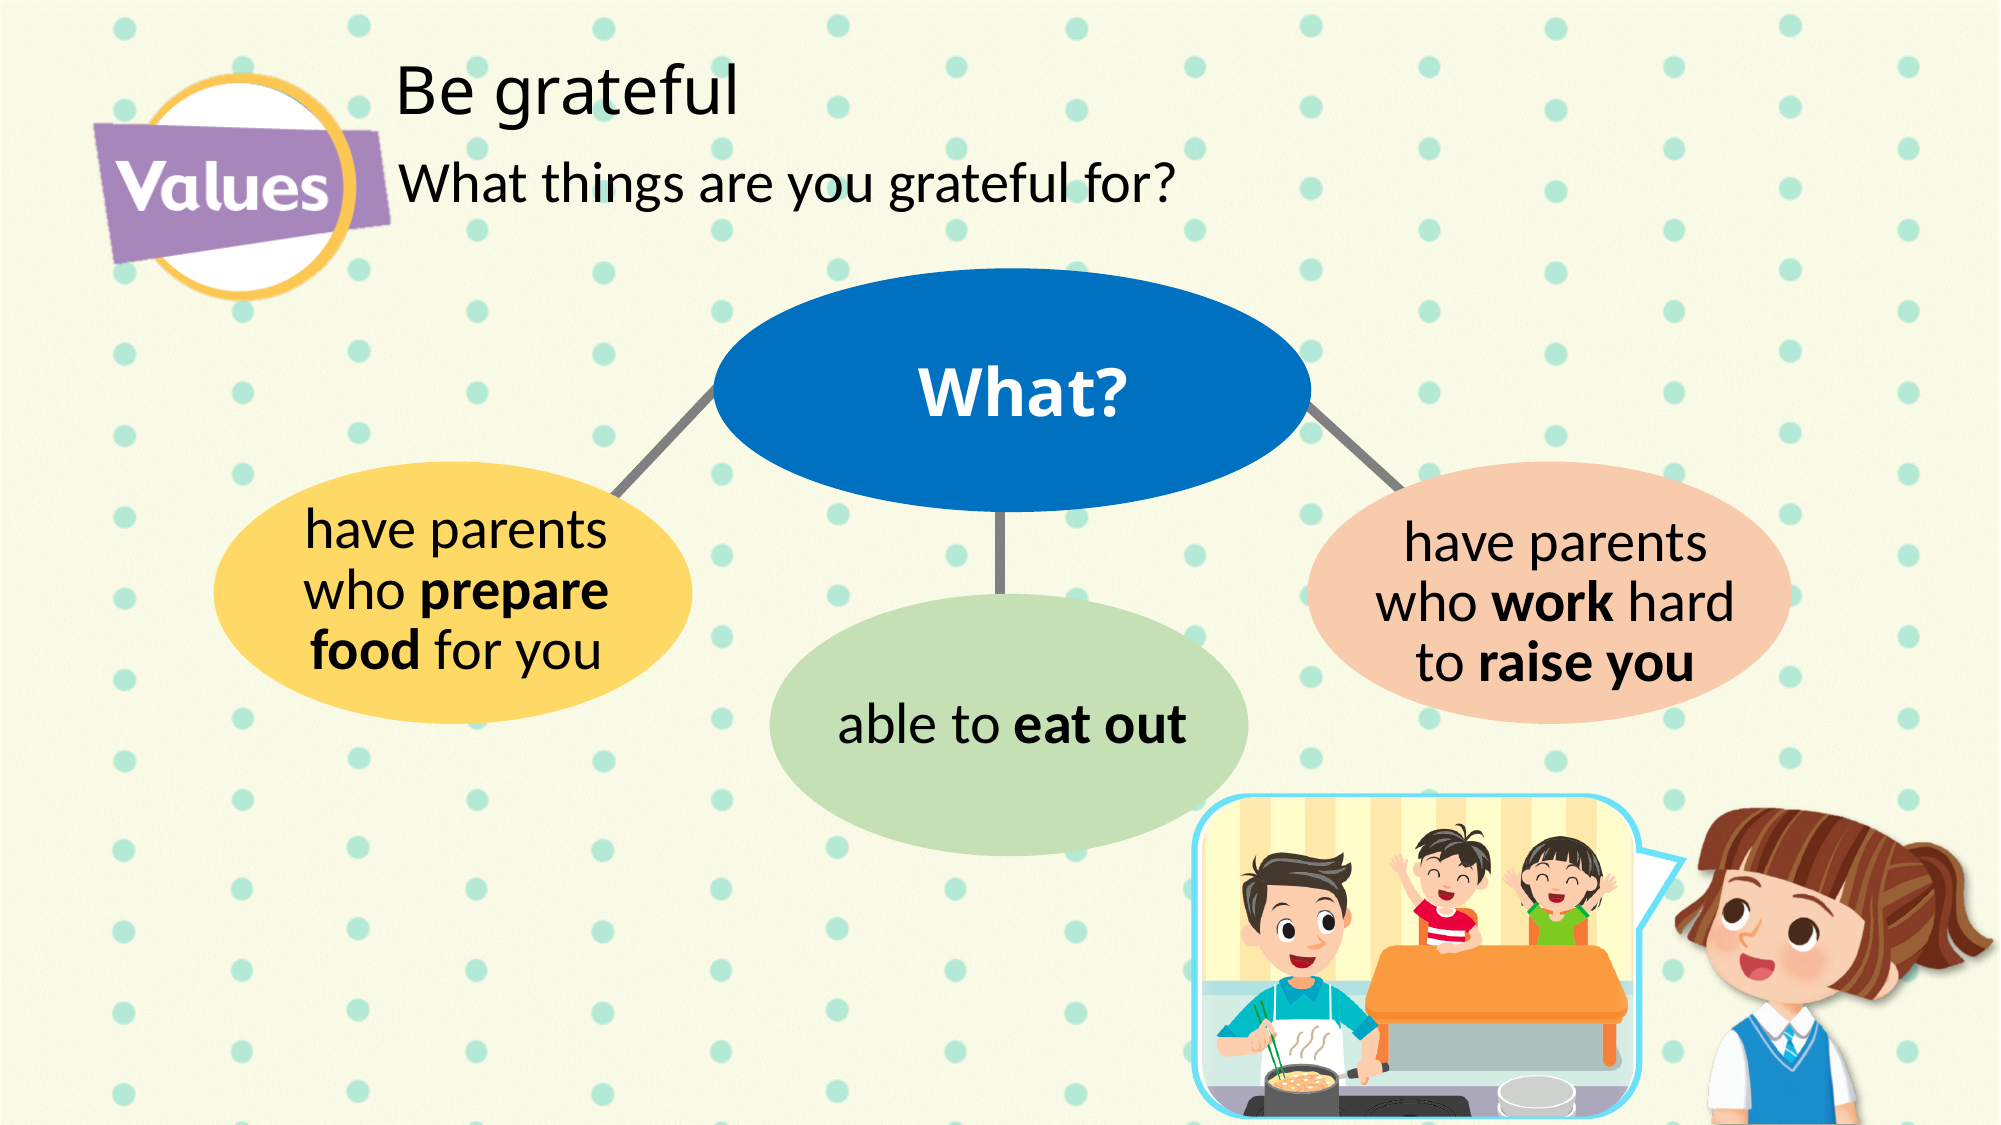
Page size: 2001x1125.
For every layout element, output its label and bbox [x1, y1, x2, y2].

text_box [213, 385, 719, 724]
text_box [1249, 335, 1792, 724]
text_box [769, 513, 1249, 857]
text_box [713, 268, 1323, 513]
picture [0, 0, 2001, 1125]
text_box [1194, 796, 1640, 1117]
